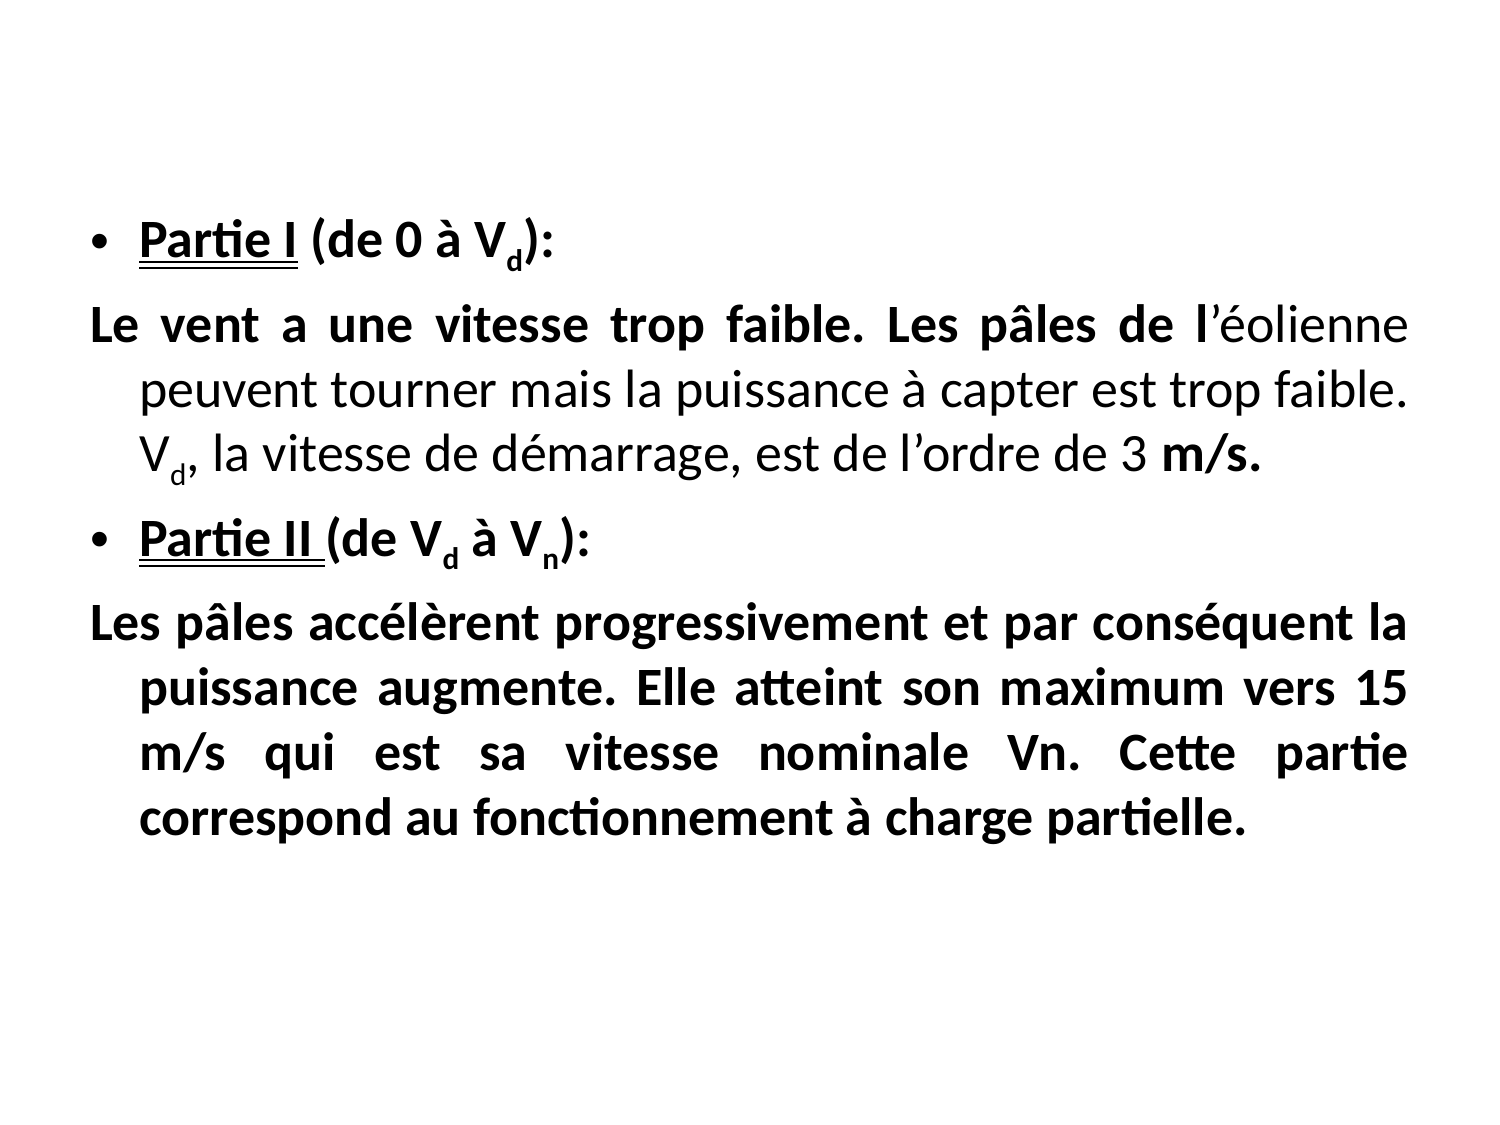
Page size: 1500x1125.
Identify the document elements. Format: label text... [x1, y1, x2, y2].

list Partie I (de 0 à Vd): Le vent a une vitesse trop faible. Les pâles de l’éolienne peuvent tourner mais la puissance à capter est trop faible. Vd, la vitesse de démarrage, est de l’ordre de 3 m/s. Partie II (de Vd à Vn): Les pâles accélèrent progressivement et par conséquent la puissance augmente. Elle atteint son maximum vers 15 m/s qui est sa vitesse nominale Vn. Cette partie correspond au fonctionnement à charge partielle. [75, 196, 1425, 946]
